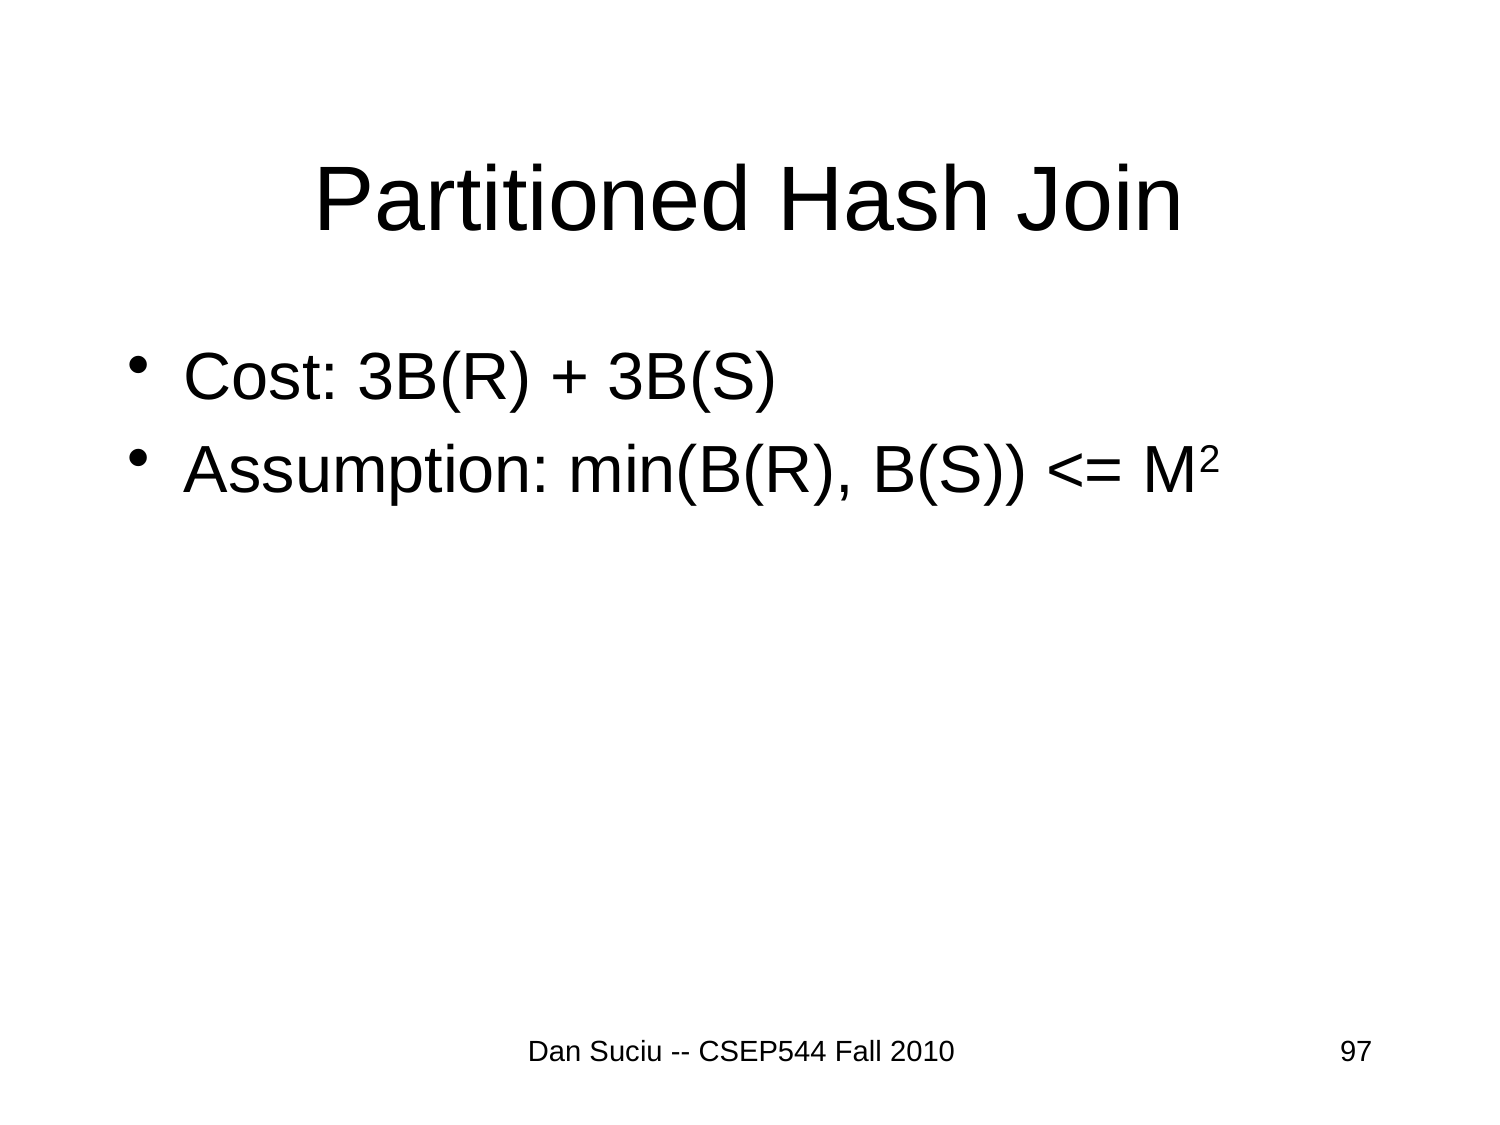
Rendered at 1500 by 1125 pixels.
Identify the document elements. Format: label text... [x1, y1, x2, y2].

footer Dan Suciu -- CSEP544 Fall 2010 [512, 1024, 988, 1101]
list Cost: 3B(R) + 3B(S) Assumption: min(B(R), B(S)) <= M2 [112, 324, 1388, 1001]
title Partitioned Hash Join [112, 99, 1388, 288]
slide_number 97 [1074, 1024, 1388, 1101]
